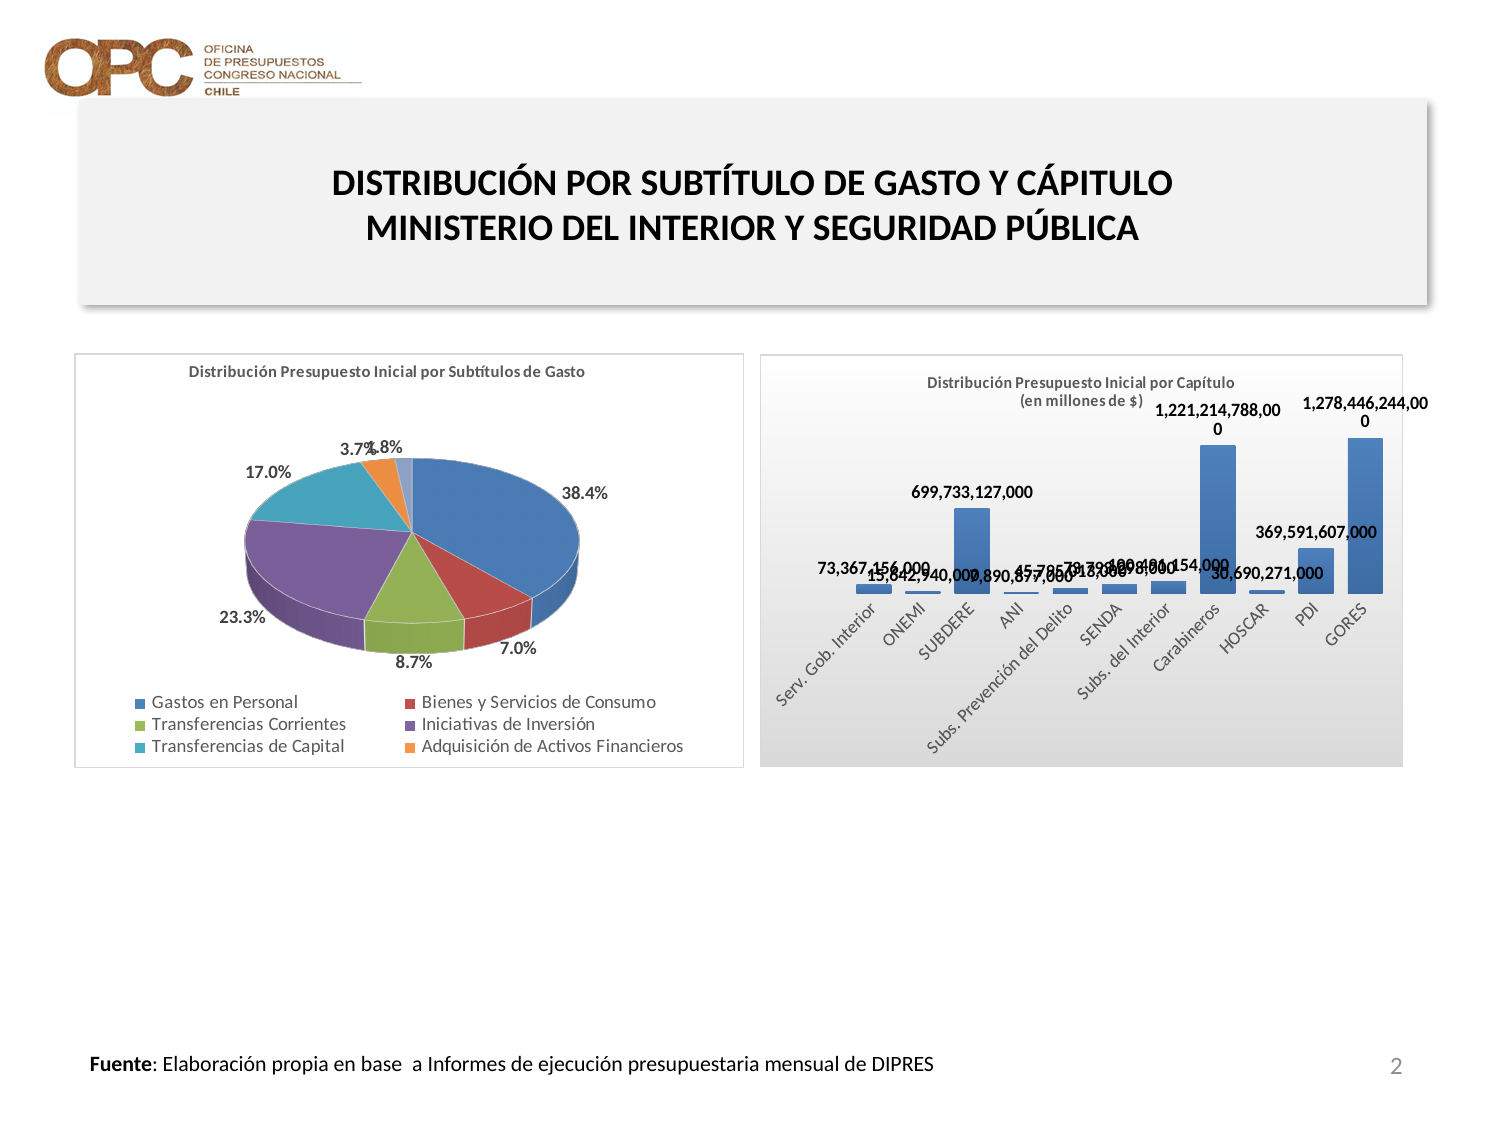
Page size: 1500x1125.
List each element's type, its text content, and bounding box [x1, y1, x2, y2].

slide_number 2 [1067, 1035, 1418, 1095]
title DISTRIBUCIÓN POR SUBTÍTULO DE GASTO Y CÁPITULO MINISTERIO DEL INTERIOR Y SEGURIDAD PÚBLICA [79, 100, 1426, 305]
chart [759, 354, 1431, 768]
picture [41, 22, 362, 118]
chart [73, 353, 745, 769]
